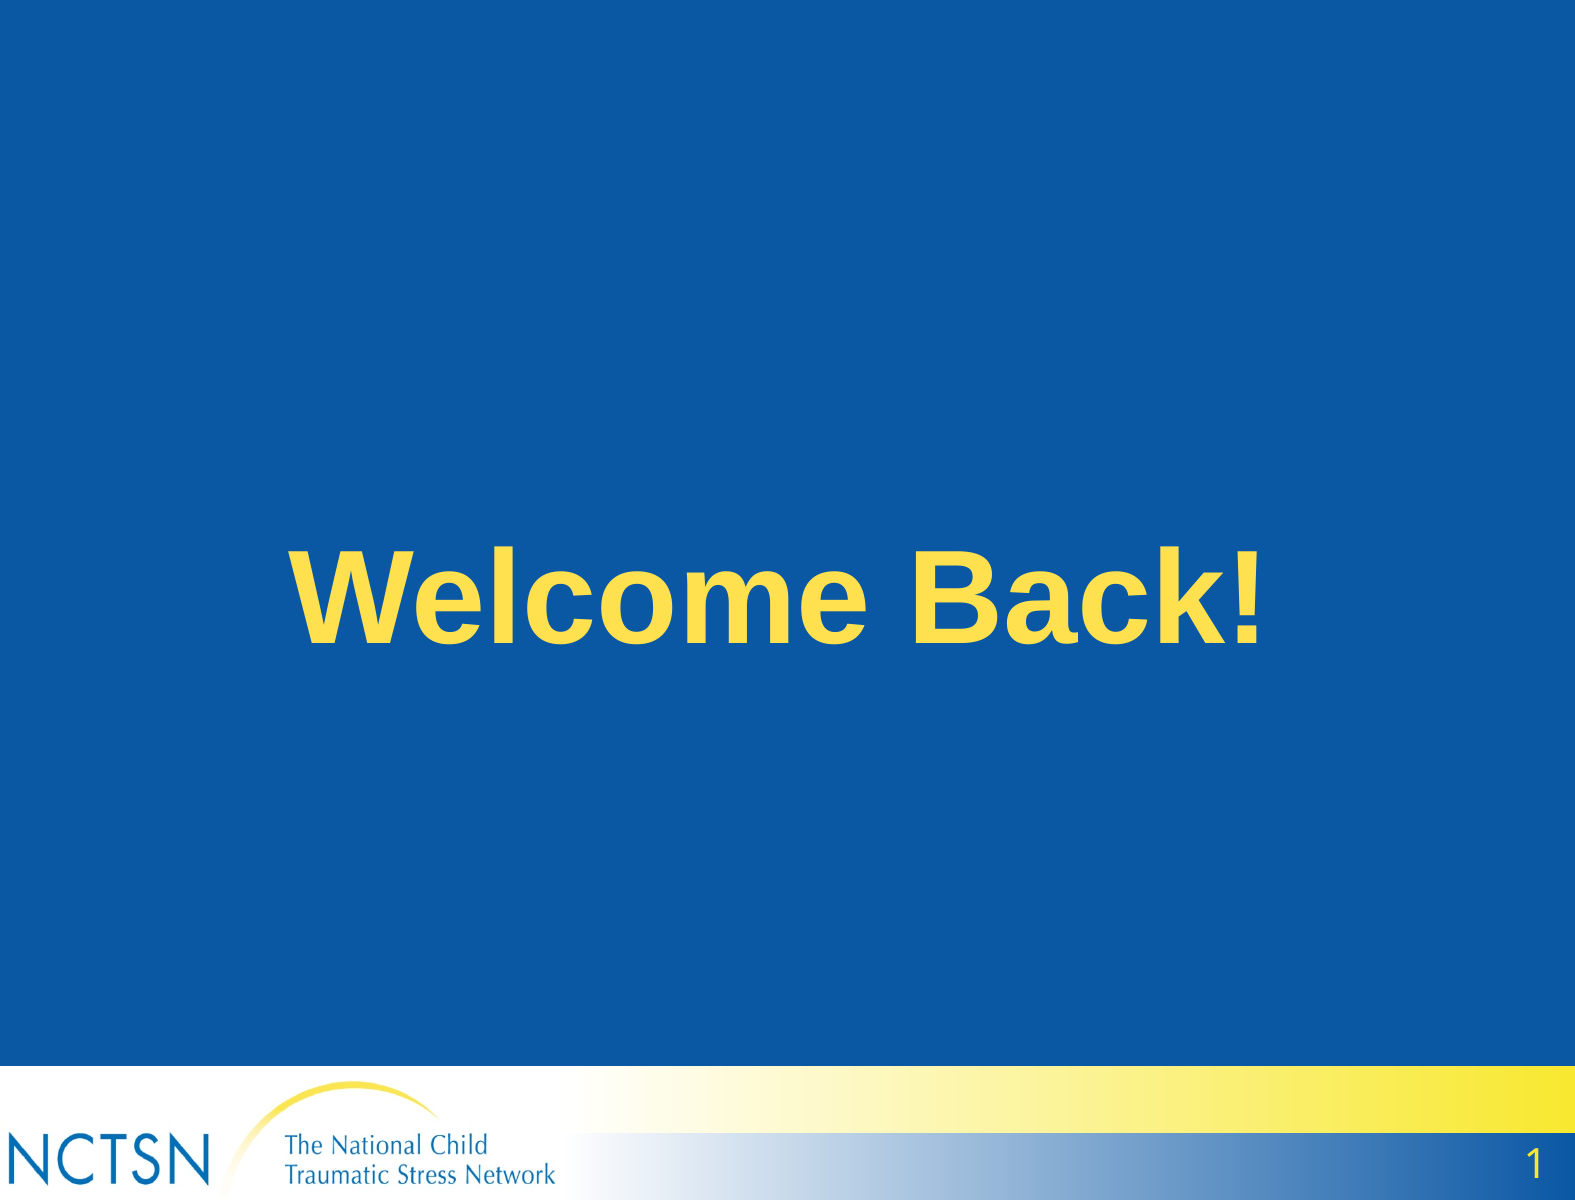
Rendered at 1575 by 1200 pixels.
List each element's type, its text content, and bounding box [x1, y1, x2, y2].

title Welcome Back! [50, 500, 1509, 700]
slide_number 1 [1496, 1128, 1575, 1192]
picture [0, 1066, 565, 1200]
